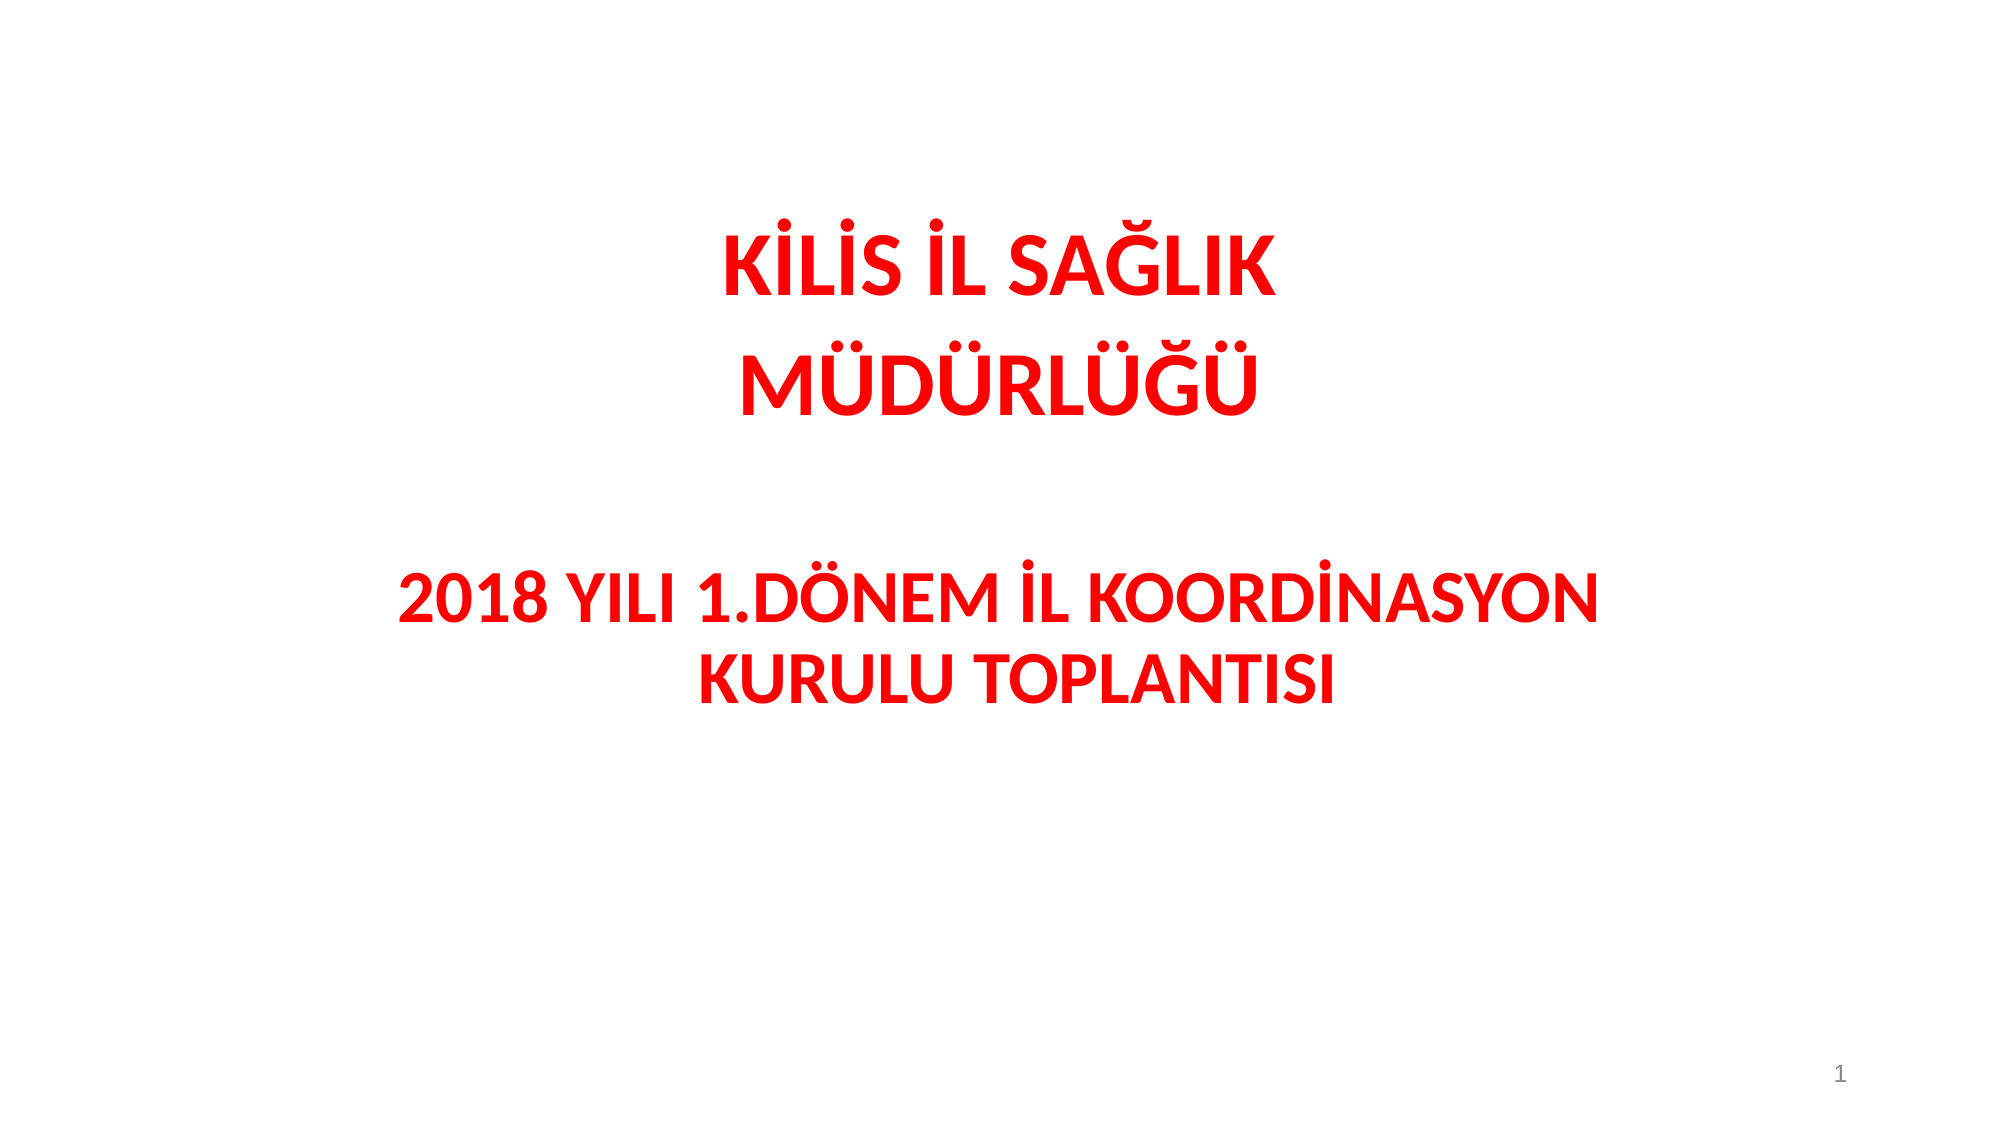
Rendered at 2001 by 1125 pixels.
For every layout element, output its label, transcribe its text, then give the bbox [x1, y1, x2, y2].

list KİLİS İL SAĞLIK MÜDÜRLÜĞÜ 2018 YILI 1.DÖNEM İL KOORDİNASYON KURULU TOPLANTISI [324, 78, 1675, 1005]
slide_number 1 [1412, 1042, 1863, 1103]
